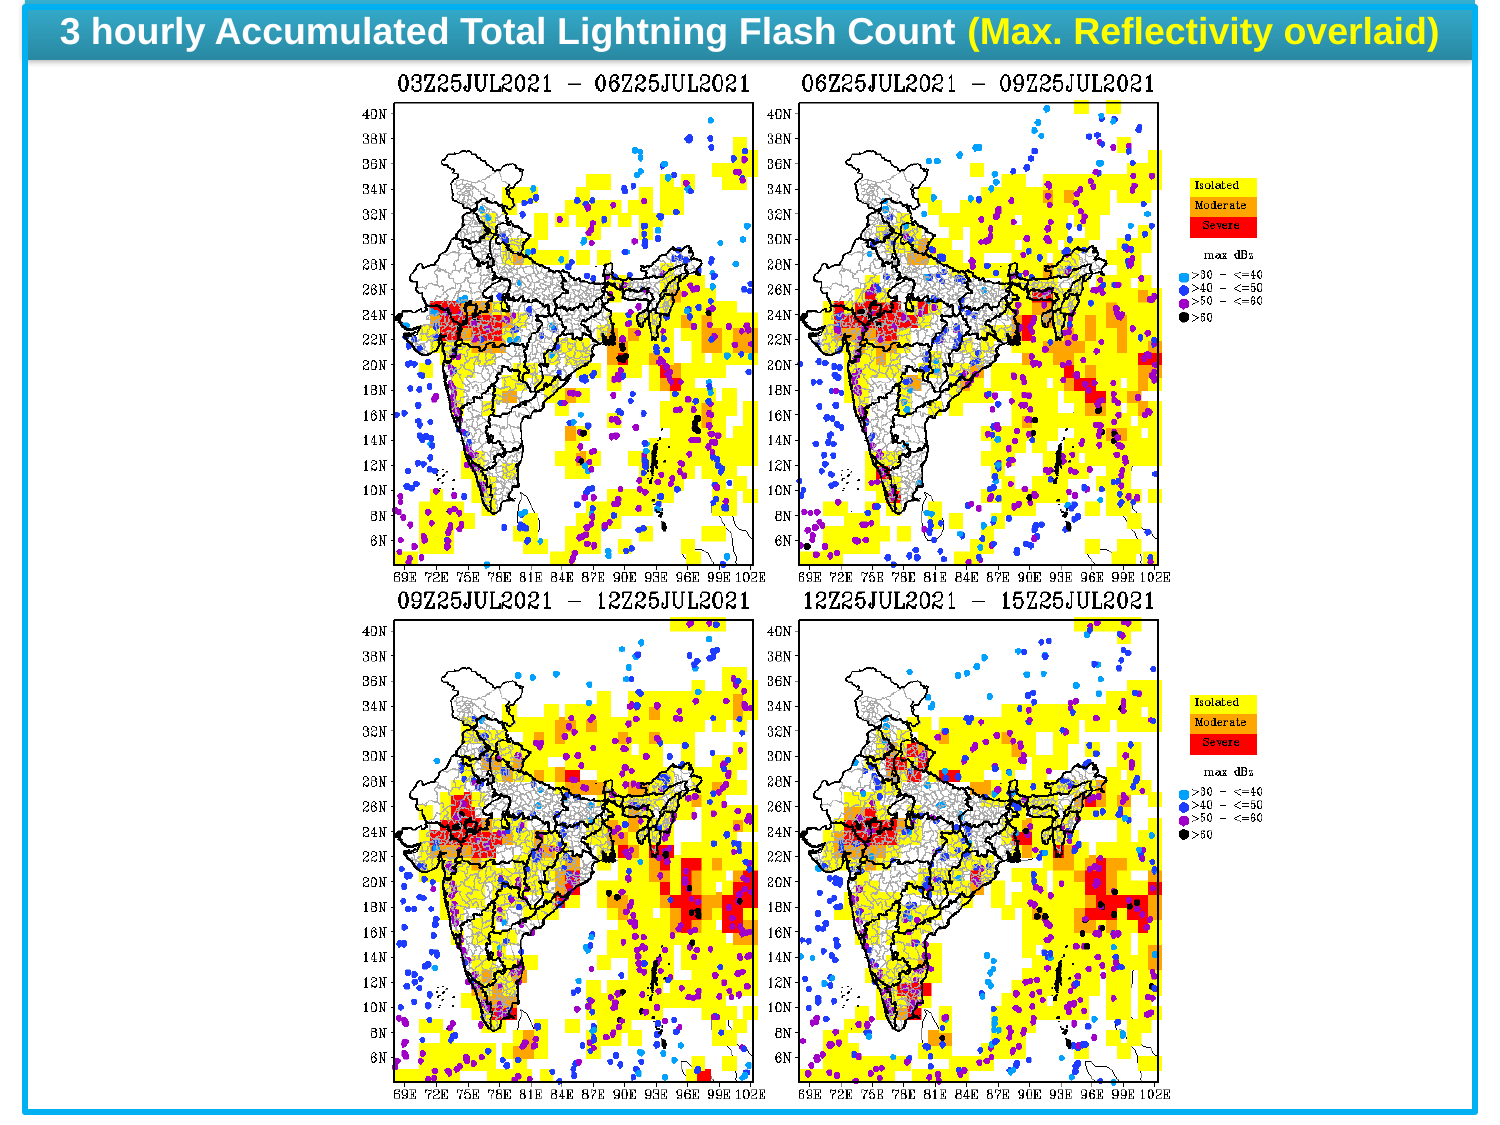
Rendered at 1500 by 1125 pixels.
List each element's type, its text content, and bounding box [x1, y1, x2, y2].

text_box 3 hourly Accumulated Total Lightning Flash Count (Max. Reflectivity overlaid) [24, 0, 1475, 5]
text_box [23, 5, 1477, 1114]
picture [362, 74, 1262, 1100]
